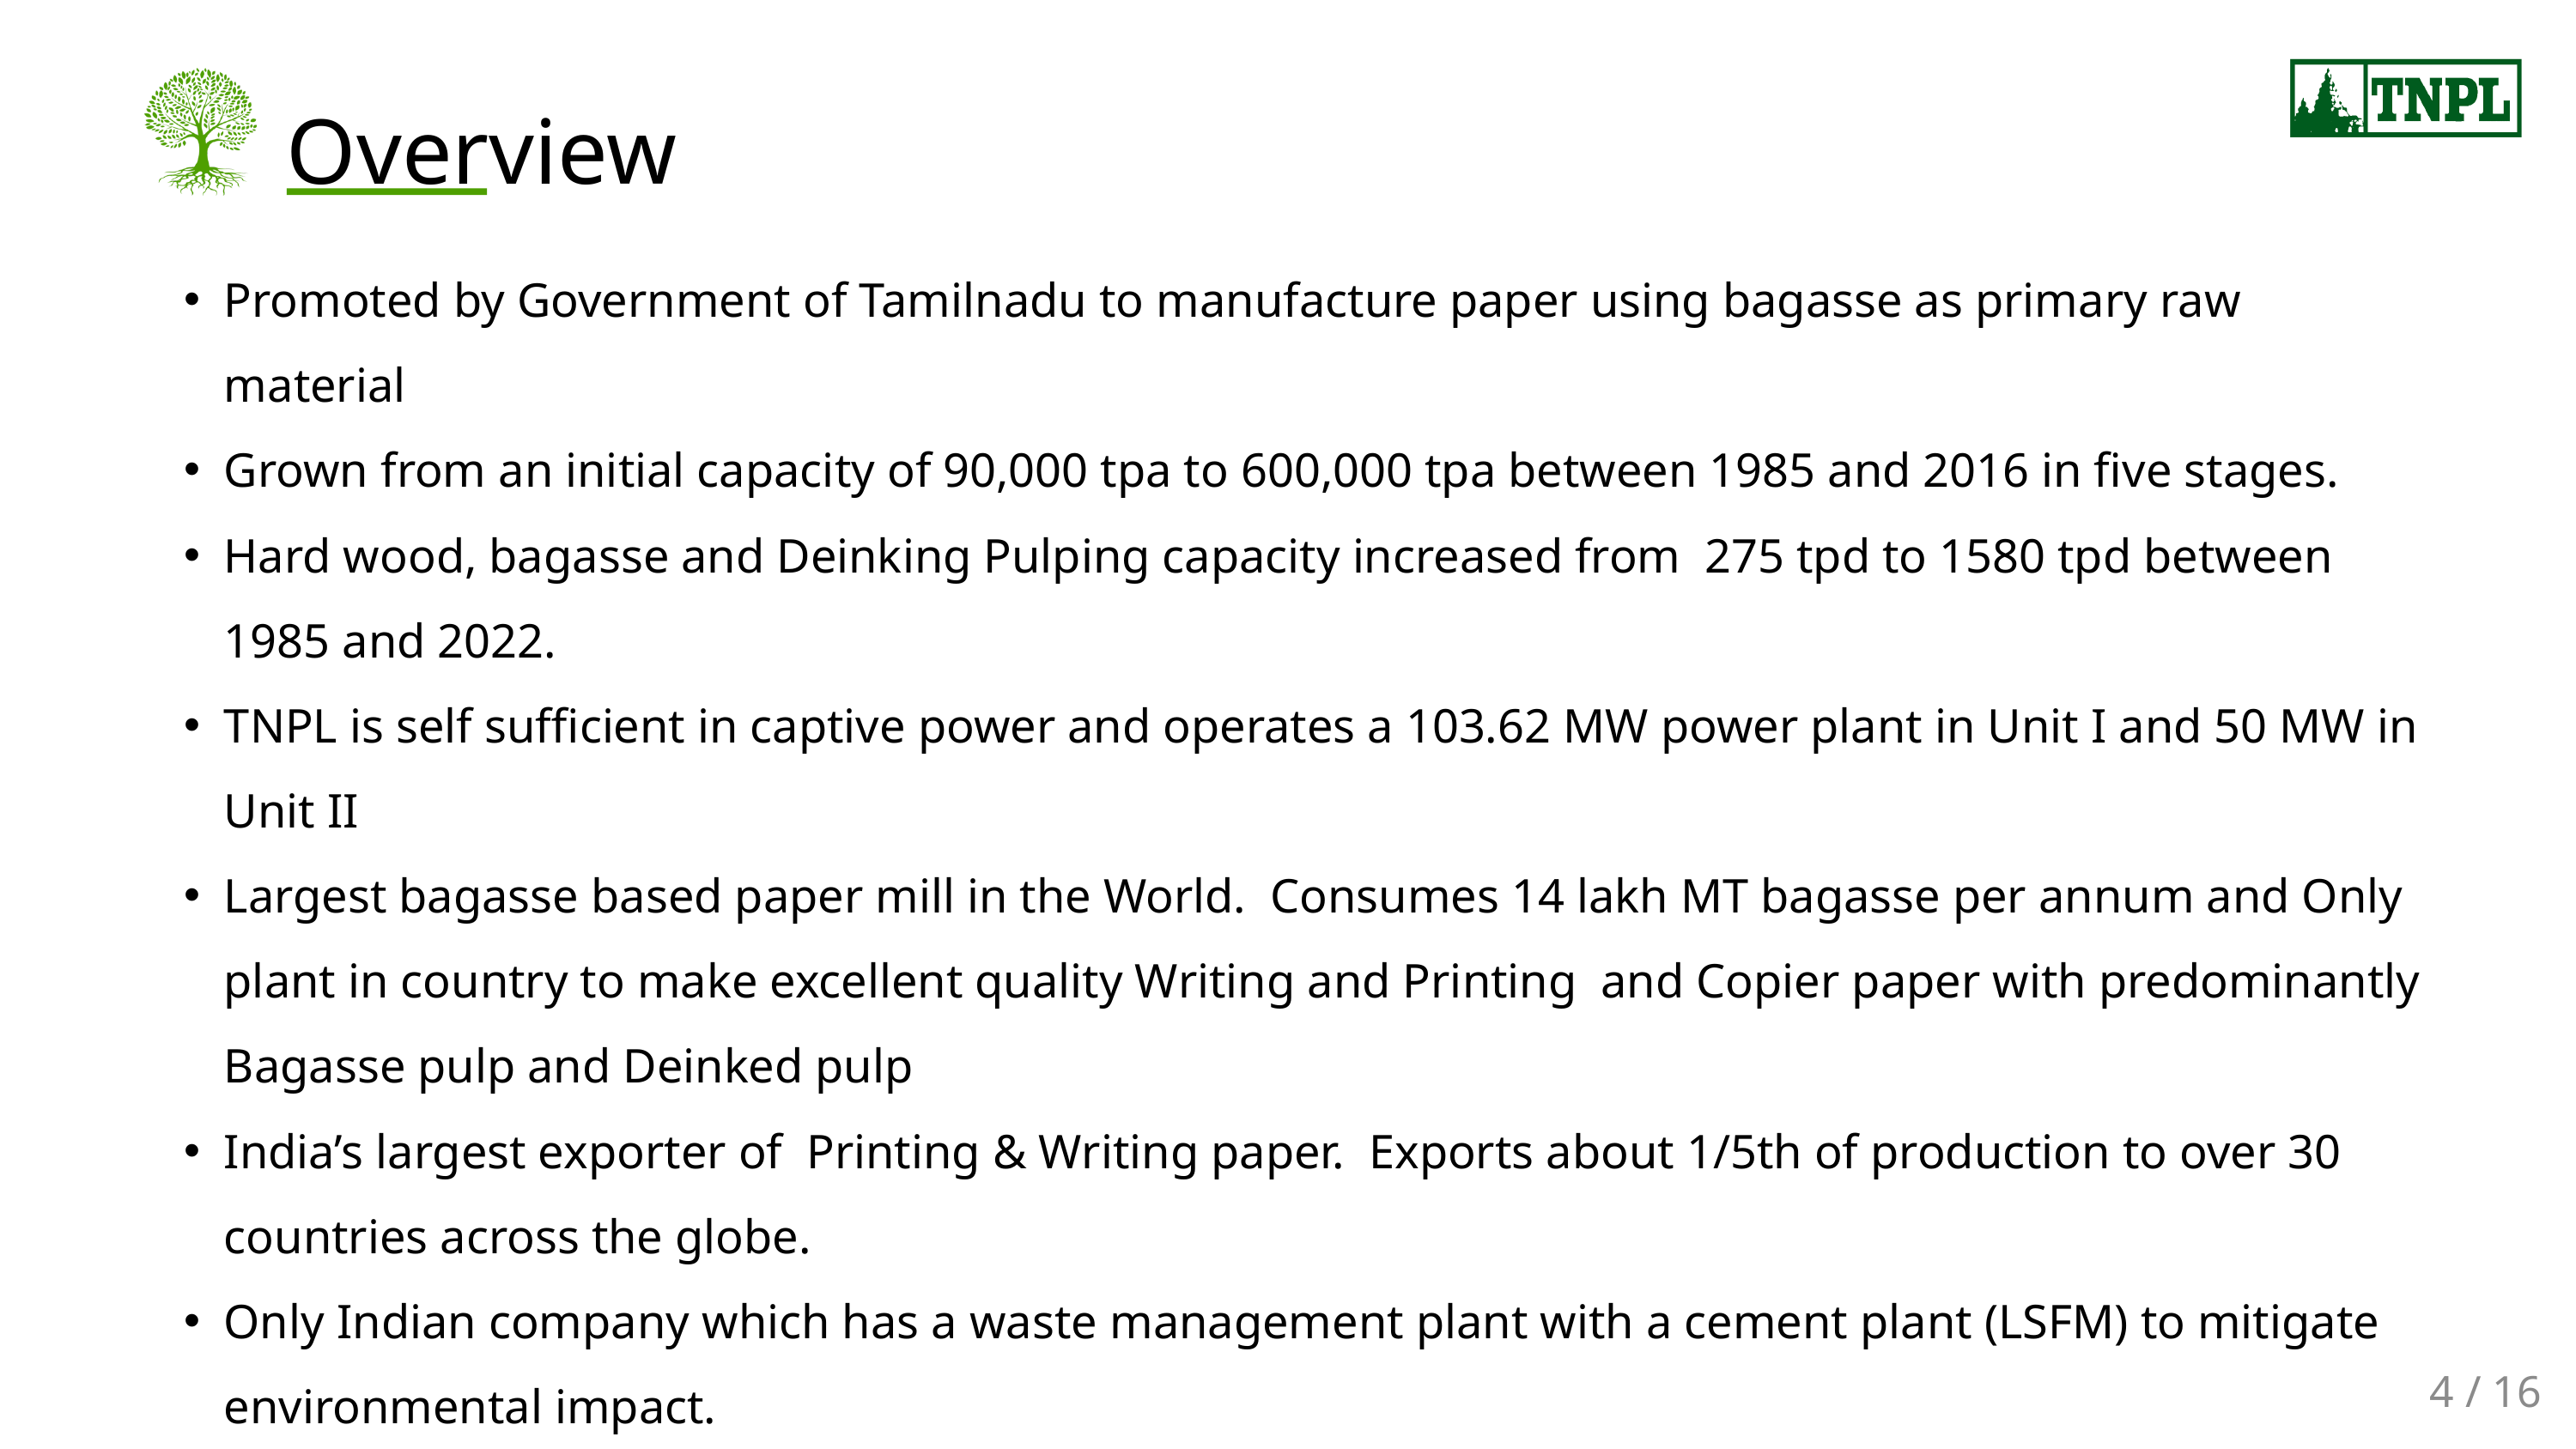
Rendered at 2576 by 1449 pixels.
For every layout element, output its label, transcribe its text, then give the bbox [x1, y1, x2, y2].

picture [144, 68, 257, 196]
picture [2286, 53, 2526, 141]
slide_number 4 / 16 [2254, 1367, 2555, 1420]
text_box Overview [286, 76, 1558, 203]
text_box Promoted by Government of Tamilnadu to manufacture paper using bagasse as primary raw material Grown from an initial capacity of 90,000 tpa to 600,000 tpa between 1985 and 2016 in five stages. Hard wood, bagasse and Deinking Pulping capacity increased from 275 tpd to 1580 tpd between 1985 and 2022. TNPL is self sufficient in captive power and operates a 103.62 MW power plant in Unit I and 50 MW in Unit II Largest bagasse based paper mill in the World. Consumes 14 lakh MT bagasse per annum and Only plant in country to make excellent quality Writing and Printing and Copier paper with predominantly Bagasse pulp and Deinked pulp India’s largest exporter of Printing & Writing paper. Exports about 1/5th of production to over 30 countries across the globe. Only Indian company which has a waste management plant with a cement plant (LSFM) to mitigate environmental impact. [144, 241, 2432, 1434]
